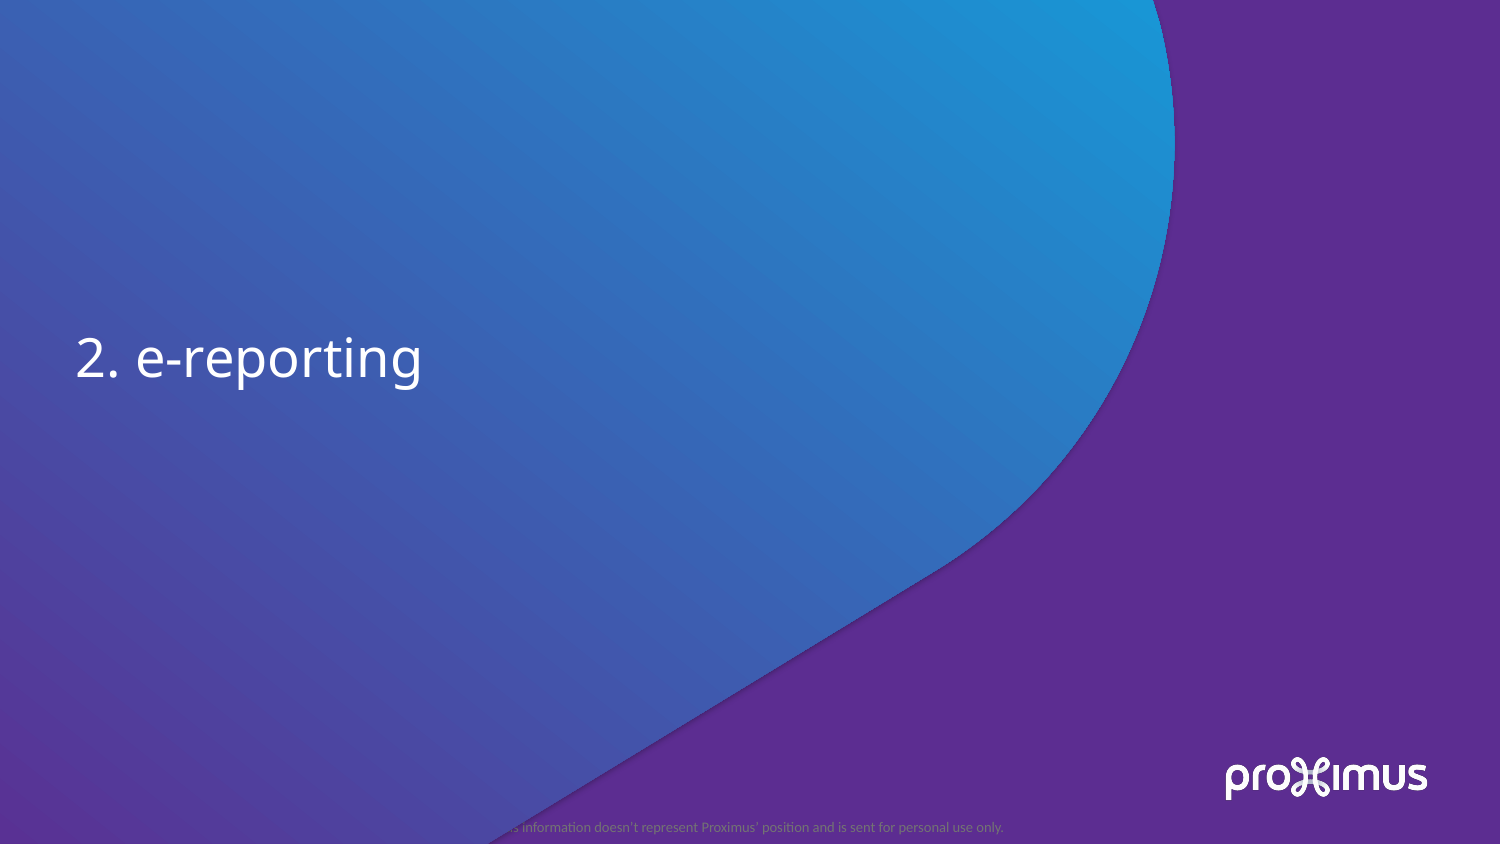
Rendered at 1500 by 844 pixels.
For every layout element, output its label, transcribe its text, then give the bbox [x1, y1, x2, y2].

picture [1225, 756, 1428, 801]
subtitle 2. e-reporting [75, 322, 1425, 488]
